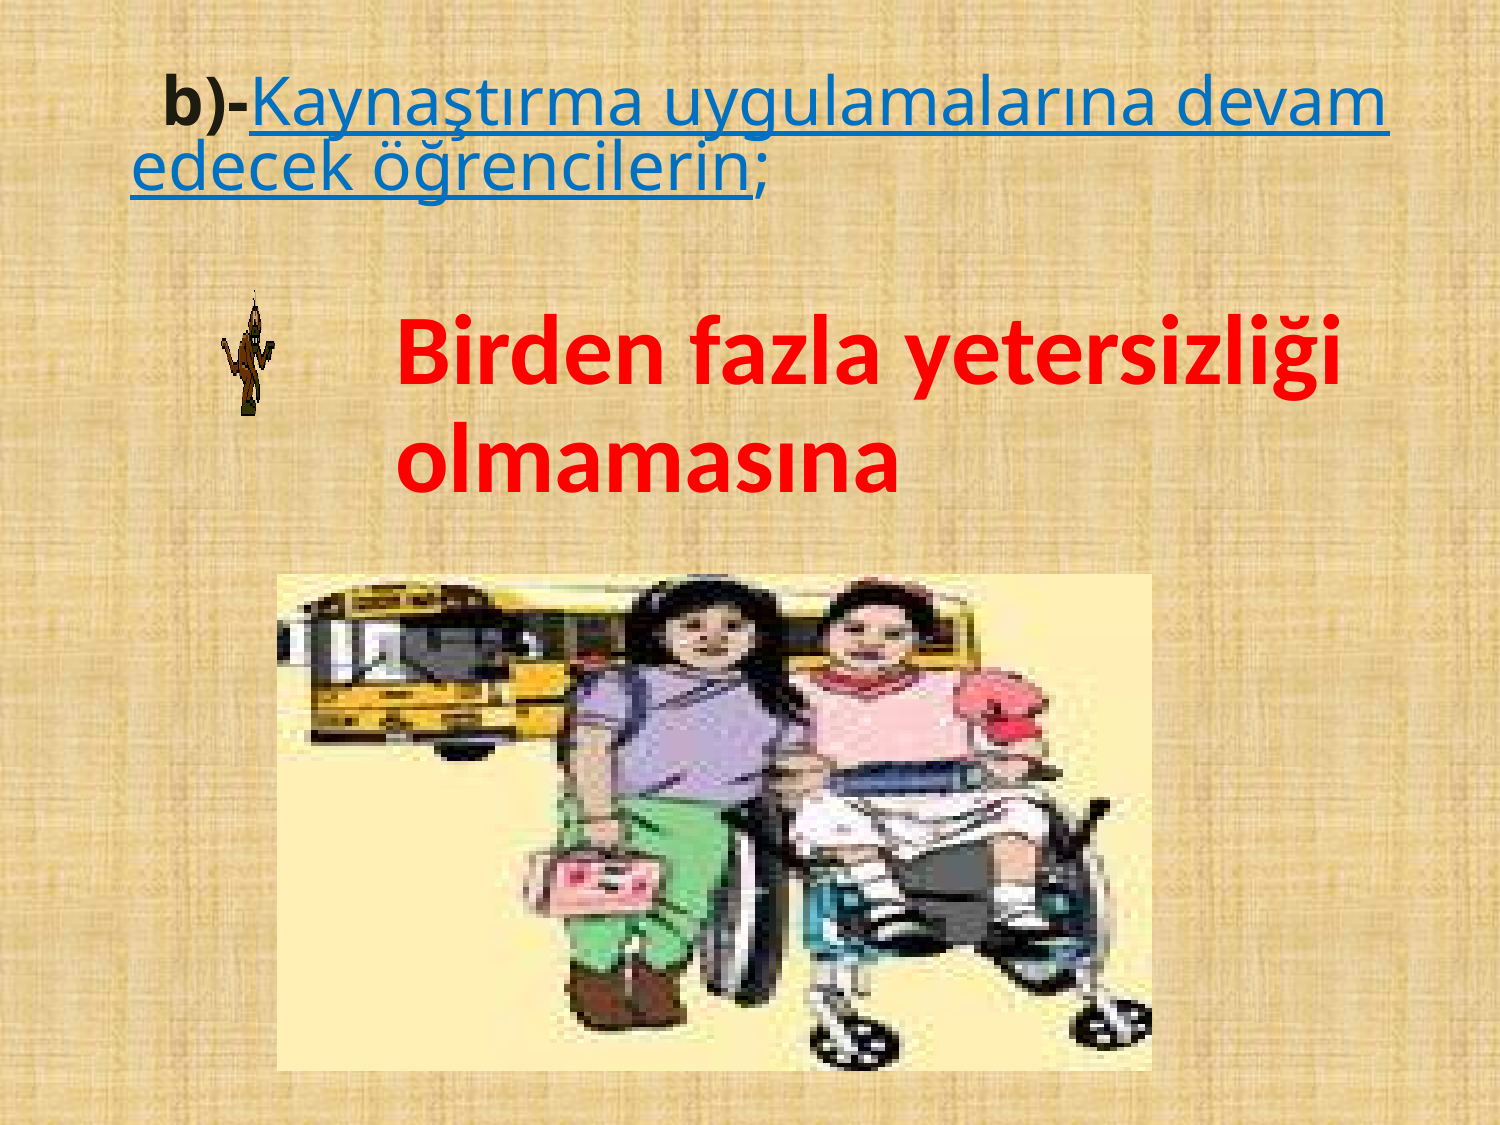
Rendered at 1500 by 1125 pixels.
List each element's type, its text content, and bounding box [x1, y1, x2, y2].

text_box Birden fazla yetersizliği olmamasına [230, 290, 1447, 522]
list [277, 573, 1153, 1071]
list b)-Kaynaştırma uygulamalarına devam edecek öğrencilerin; [64, 66, 1424, 290]
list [40, 290, 284, 433]
picture [0, 0, 1500, 1125]
